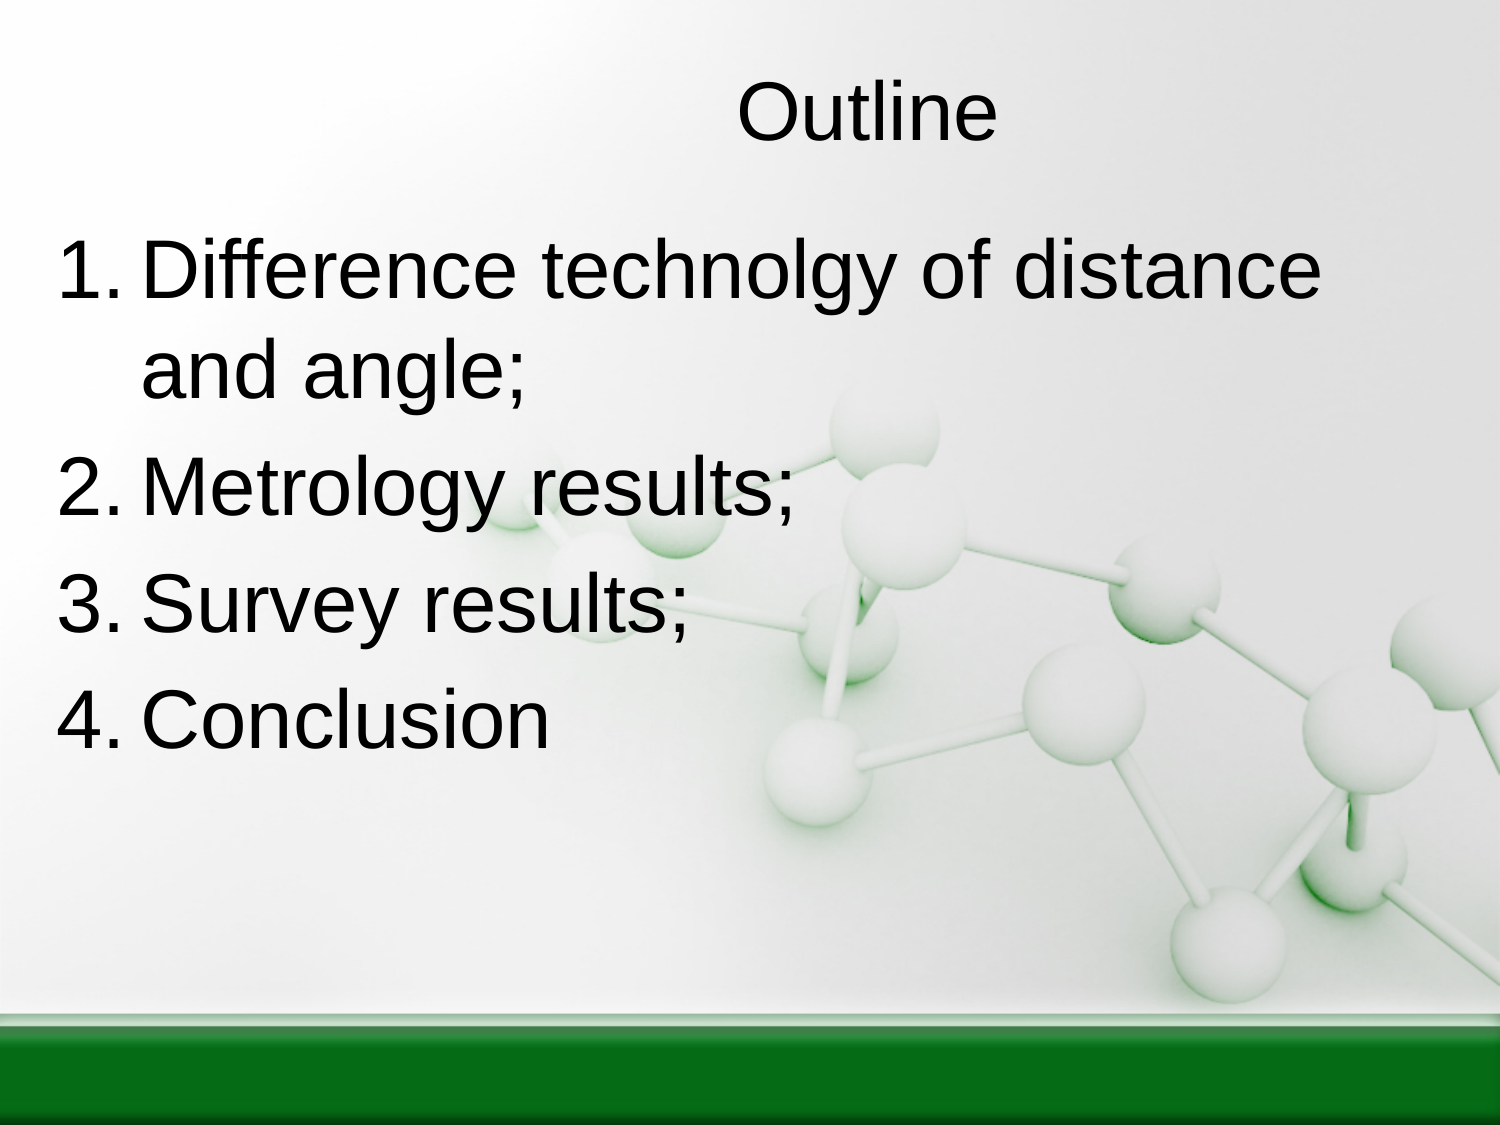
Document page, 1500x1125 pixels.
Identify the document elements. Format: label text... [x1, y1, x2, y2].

list Difference technolgy of distance and angle; Metrology results; Survey results; Conclusion [40, 207, 1483, 977]
picture [0, 0, 1500, 1125]
title Outline [348, 66, 1388, 148]
